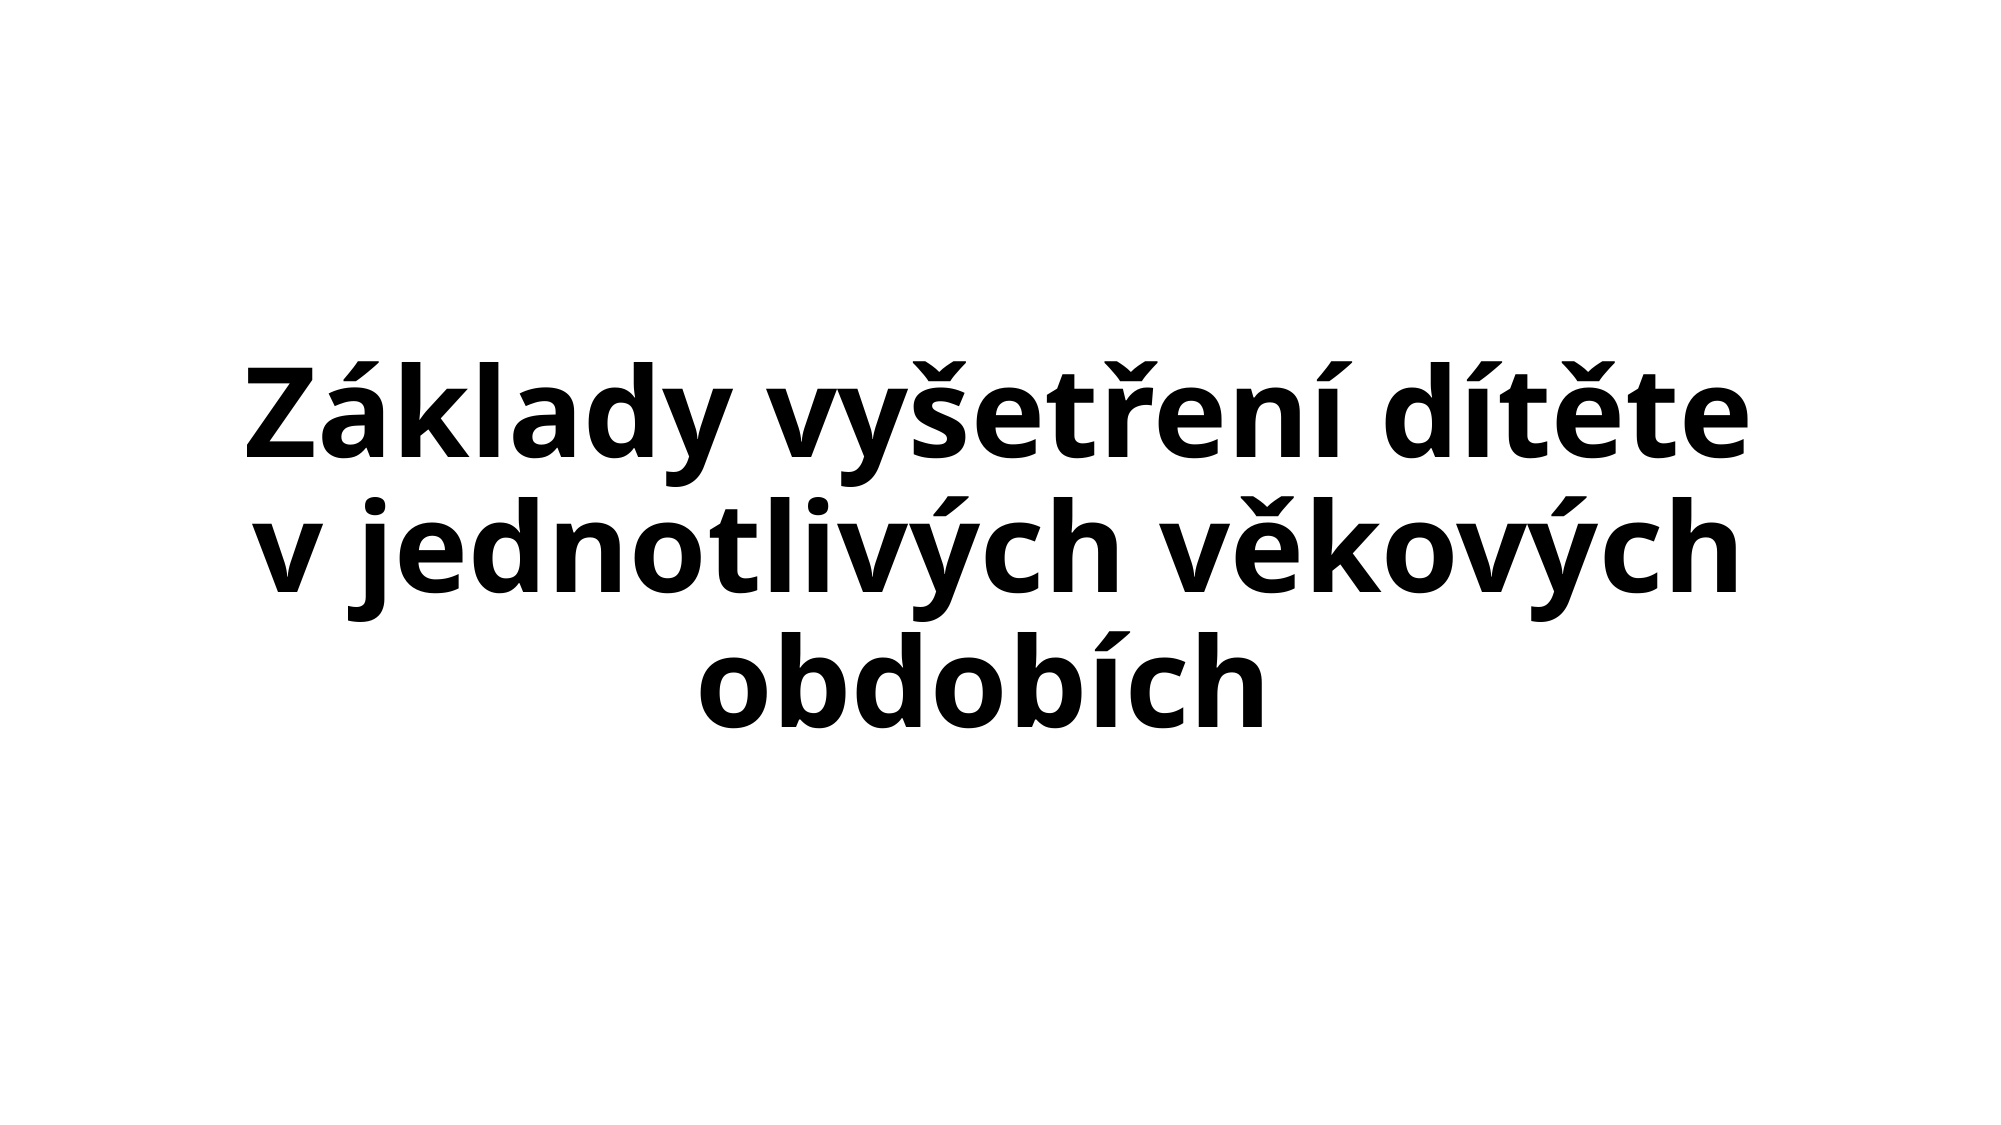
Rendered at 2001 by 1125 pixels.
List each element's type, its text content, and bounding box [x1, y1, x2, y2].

title Základy vyšetření dítěte v jednotlivých věkových obdobích [137, 322, 1863, 932]
